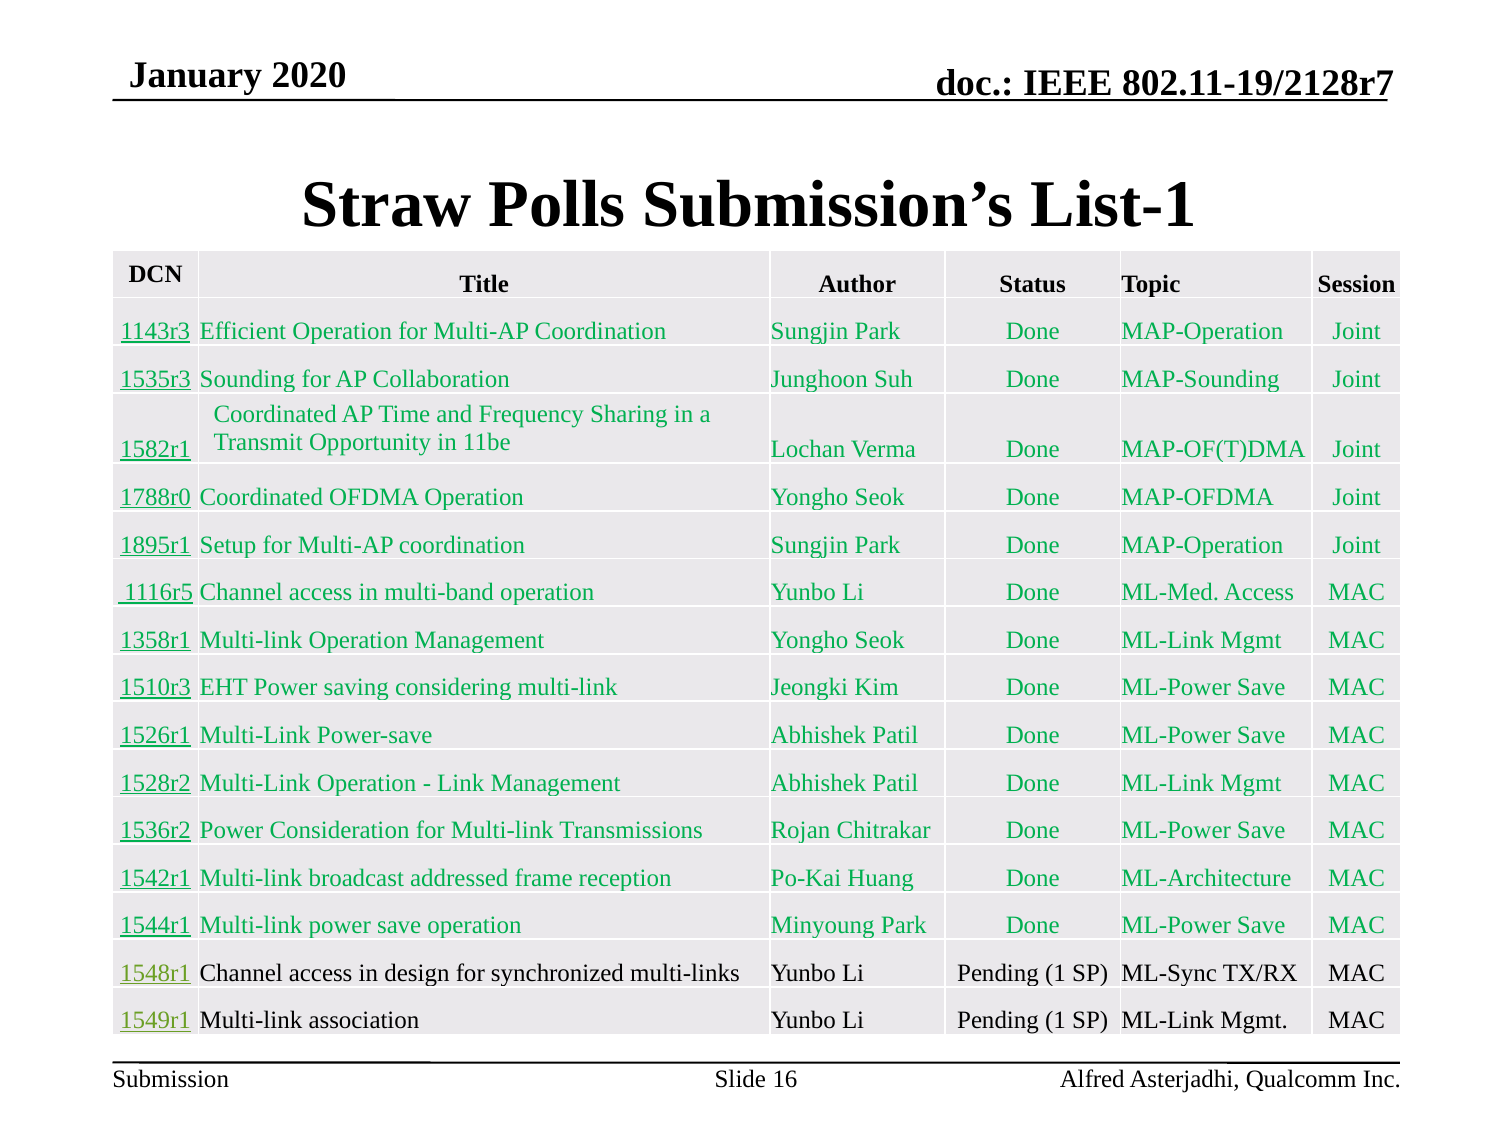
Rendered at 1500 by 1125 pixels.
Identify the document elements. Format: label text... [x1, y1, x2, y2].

table_cell Multi-link broadcast addressed frame reception [199, 845, 769, 891]
table_header DCN [113, 251, 198, 297]
table_cell 1358r1 [113, 607, 198, 653]
table_cell 1549r1 [113, 988, 198, 1034]
table_cell MAC [1313, 988, 1400, 1034]
table_cell Yunbo Li [771, 940, 944, 986]
table_cell Sungjin Park [771, 512, 944, 558]
table_cell Yunbo Li [771, 988, 944, 1034]
table_cell Done [946, 559, 1120, 605]
table_cell Abhishek Patil [771, 702, 944, 748]
table_cell 1582r1 [113, 394, 198, 462]
table_cell 1542r1 [113, 845, 198, 891]
table_cell Junghoon Suh [771, 346, 944, 392]
table_cell ML-Power Save [1121, 797, 1311, 843]
table_cell MAC [1313, 940, 1400, 986]
table_cell Joint [1313, 298, 1400, 344]
table_cell Lochan Verma [771, 394, 944, 462]
table_cell 1116r5 [113, 559, 198, 605]
table_cell Channel access in design for synchronized multi-links [199, 940, 769, 986]
table_cell ML-Power Save [1121, 702, 1311, 748]
table_cell 1788r0 [113, 464, 198, 510]
table_cell MAC [1313, 750, 1400, 796]
table_cell 1535r3 [113, 346, 198, 392]
table_cell MAC [1313, 845, 1400, 891]
table_cell Abhishek Patil [771, 750, 944, 796]
table_cell MAC [1313, 702, 1400, 748]
table_cell Yongho Seok [771, 607, 944, 653]
table_cell 1544r1 [113, 893, 198, 938]
table_cell Joint [1313, 464, 1400, 510]
table_cell Sounding for AP Collaboration [199, 346, 769, 392]
table_cell 1526r1 [113, 702, 198, 748]
table_cell Done [946, 655, 1120, 700]
table_cell 1510r3 [113, 655, 198, 700]
table_cell ML-Power Save [1121, 655, 1311, 700]
table_cell Efficient Operation for Multi-AP Coordination [199, 298, 769, 344]
footer Alfred Asterjadhi, Qualcomm Inc. [878, 1061, 1402, 1093]
table_cell Done [946, 607, 1120, 653]
table_cell ML-Link Mgmt [1121, 750, 1311, 796]
table_cell Pending (1 SP) [946, 988, 1120, 1034]
table_header Title [199, 251, 769, 297]
table_header Author [771, 251, 944, 297]
table_cell MAP-OF(T)DMA [1121, 394, 1311, 462]
table_cell EHT Power saving considering multi-link [199, 655, 769, 700]
table_cell Joint [1313, 346, 1400, 392]
table_cell Multi-link association [199, 988, 769, 1034]
table_cell Yongho Seok [771, 464, 944, 510]
table_cell Coordinated AP Time and Frequency Sharing in a Transmit Opportunity in 11be [199, 394, 769, 462]
table_cell Done [946, 702, 1120, 748]
table_cell Channel access in multi-band operation [199, 559, 769, 605]
table_cell Pending (1 SP) [946, 940, 1120, 986]
table_cell Done [946, 512, 1120, 558]
table_cell MAC [1313, 559, 1400, 605]
table_cell Done [946, 346, 1120, 392]
table_cell Joint [1313, 512, 1400, 558]
table_cell MAP-Operation [1121, 298, 1311, 344]
table_header Session [1313, 251, 1400, 297]
table_header Topic [1121, 251, 1311, 297]
table_cell Coordinated OFDMA Operation [199, 464, 769, 510]
table_cell Done [946, 845, 1120, 891]
table_cell Multi-link power save operation [199, 893, 769, 938]
table_cell Done [946, 394, 1120, 462]
table_cell Multi-Link Operation - Link Management [199, 750, 769, 796]
table_cell Sungjin Park [771, 298, 944, 344]
table_cell MAP-Sounding [1121, 346, 1311, 392]
table_cell ML-Power Save [1121, 893, 1311, 938]
table_cell Done [946, 797, 1120, 843]
table_cell Multi-Link Power-save [199, 702, 769, 748]
table_cell ML-Architecture [1121, 845, 1311, 891]
table_header Status [946, 251, 1120, 297]
table_cell Multi-link Operation Management [199, 607, 769, 653]
table_cell Done [946, 298, 1120, 344]
table_cell Jeongki Kim [771, 655, 944, 700]
table_cell 1143r3 [113, 298, 198, 344]
table_cell ML-Sync TX/RX [1121, 940, 1311, 986]
table_cell Po-Kai Huang [771, 845, 944, 891]
table_cell MAP-OFDMA [1121, 464, 1311, 510]
table_cell 1536r2 [113, 797, 198, 843]
table_cell MAC [1313, 893, 1400, 938]
title Straw Polls Submission’s List-1 [112, 112, 1388, 249]
table_cell ML-Med. Access [1121, 559, 1311, 605]
table_cell Rojan Chitrakar [771, 797, 944, 843]
table_cell 1528r2 [113, 750, 198, 796]
table_cell 1895r1 [113, 512, 198, 558]
table_cell Minyoung Park [771, 893, 944, 938]
table_cell MAP-Operation [1121, 512, 1311, 558]
table_cell 1548r1 [113, 940, 198, 986]
table_cell MAC [1313, 797, 1400, 843]
table_cell Yunbo Li [771, 559, 944, 605]
table_cell Joint [1313, 394, 1400, 462]
table_cell MAC [1313, 607, 1400, 653]
table_cell ML-Link Mgmt. [1121, 988, 1311, 1034]
table_cell Done [946, 750, 1120, 796]
table_cell Setup for Multi-AP coordination [199, 512, 769, 558]
text_box January 2020 [114, 42, 493, 88]
slide_number Slide 16 [712, 1061, 800, 1123]
table_cell ML-Link Mgmt [1121, 607, 1311, 653]
table_cell MAC [1313, 655, 1400, 700]
table_cell Power Consideration for Multi-link Transmissions [199, 797, 769, 843]
table_cell Done [946, 893, 1120, 938]
table_cell Done [946, 464, 1120, 510]
